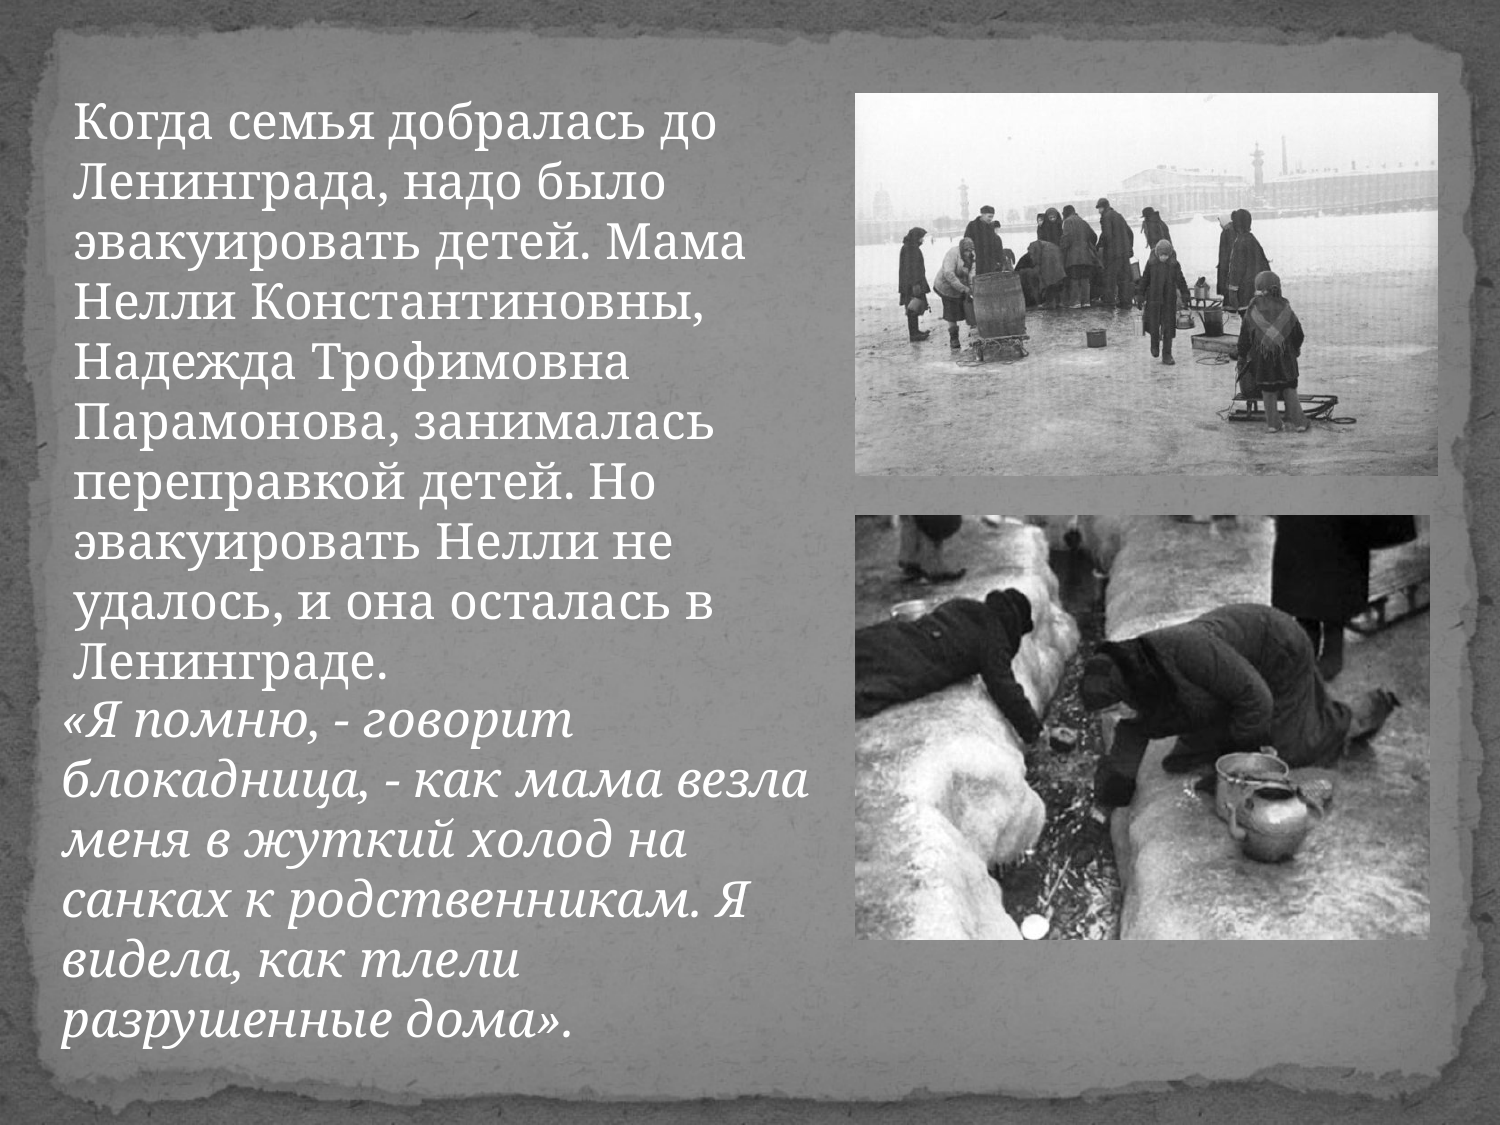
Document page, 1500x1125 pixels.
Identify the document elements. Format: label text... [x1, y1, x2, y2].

text_box Когда семья добралась до Ленинграда, надо было эвакуировать детей. Мама Нелли Константиновны, Надежда Трофимовна Парамонова, занималась переправкой детей. Но эвакуировать Нелли не удалось, и она осталась в Ленинграде. [58, 81, 844, 679]
picture [855, 93, 1438, 476]
text_box «Я помню, - говорит блокадница, - как мама везла меня в жуткий холод на санках к родственникам. Я видела, как тлели разрушенные дома». [46, 679, 868, 1055]
picture [855, 515, 1430, 940]
